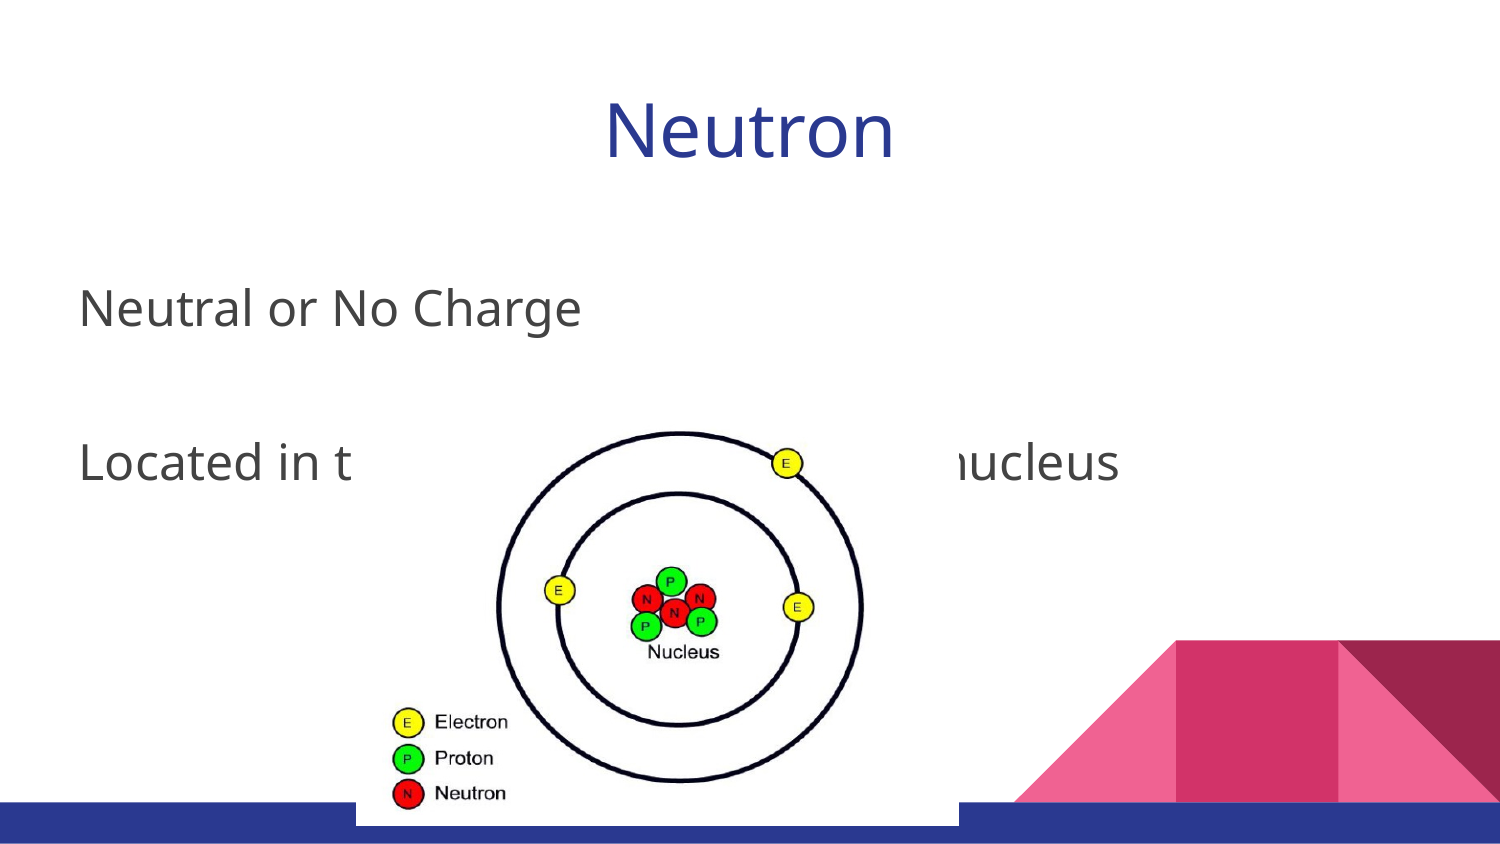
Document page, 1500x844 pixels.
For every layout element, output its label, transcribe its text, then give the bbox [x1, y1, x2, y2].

list Neutral or No Charge Located in the center of the atom or nucleus [51, 201, 1449, 750]
picture [355, 391, 959, 826]
title Neutron [51, 67, 1449, 167]
